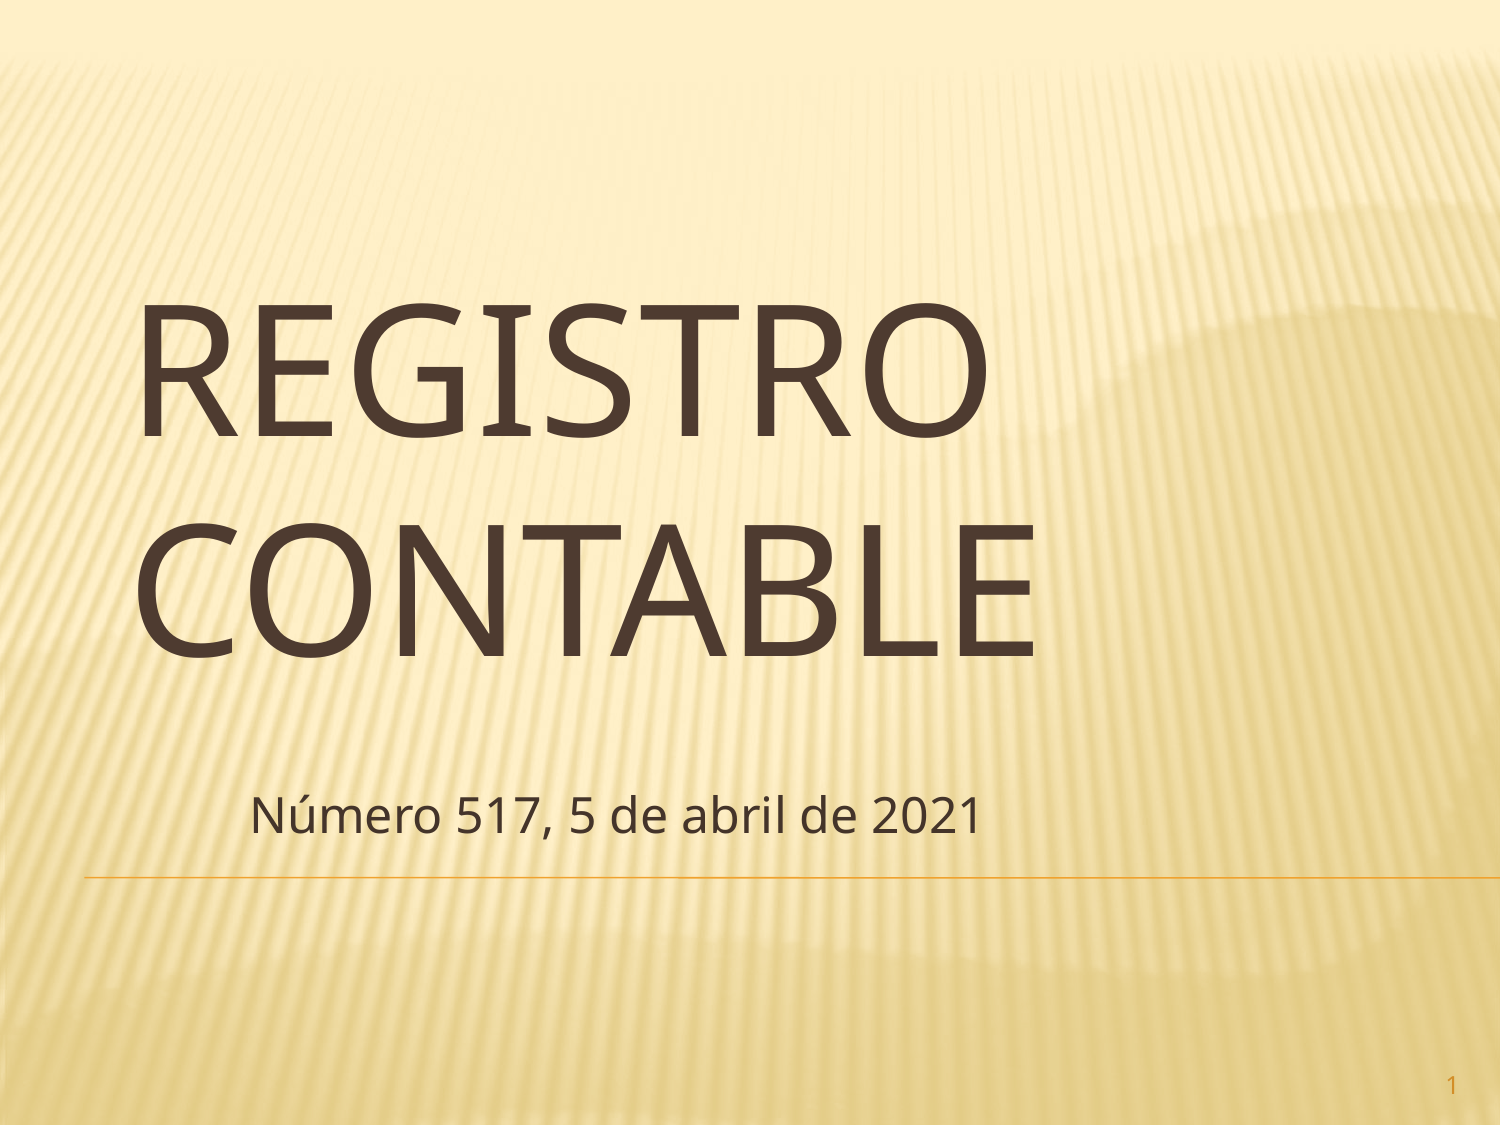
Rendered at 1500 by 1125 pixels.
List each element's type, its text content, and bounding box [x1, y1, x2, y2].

slide_number 1 [1350, 1061, 1475, 1103]
subtitle Número 517, 5 de abril de 2021 [234, 750, 1285, 851]
title Registro contable [112, 246, 1388, 704]
